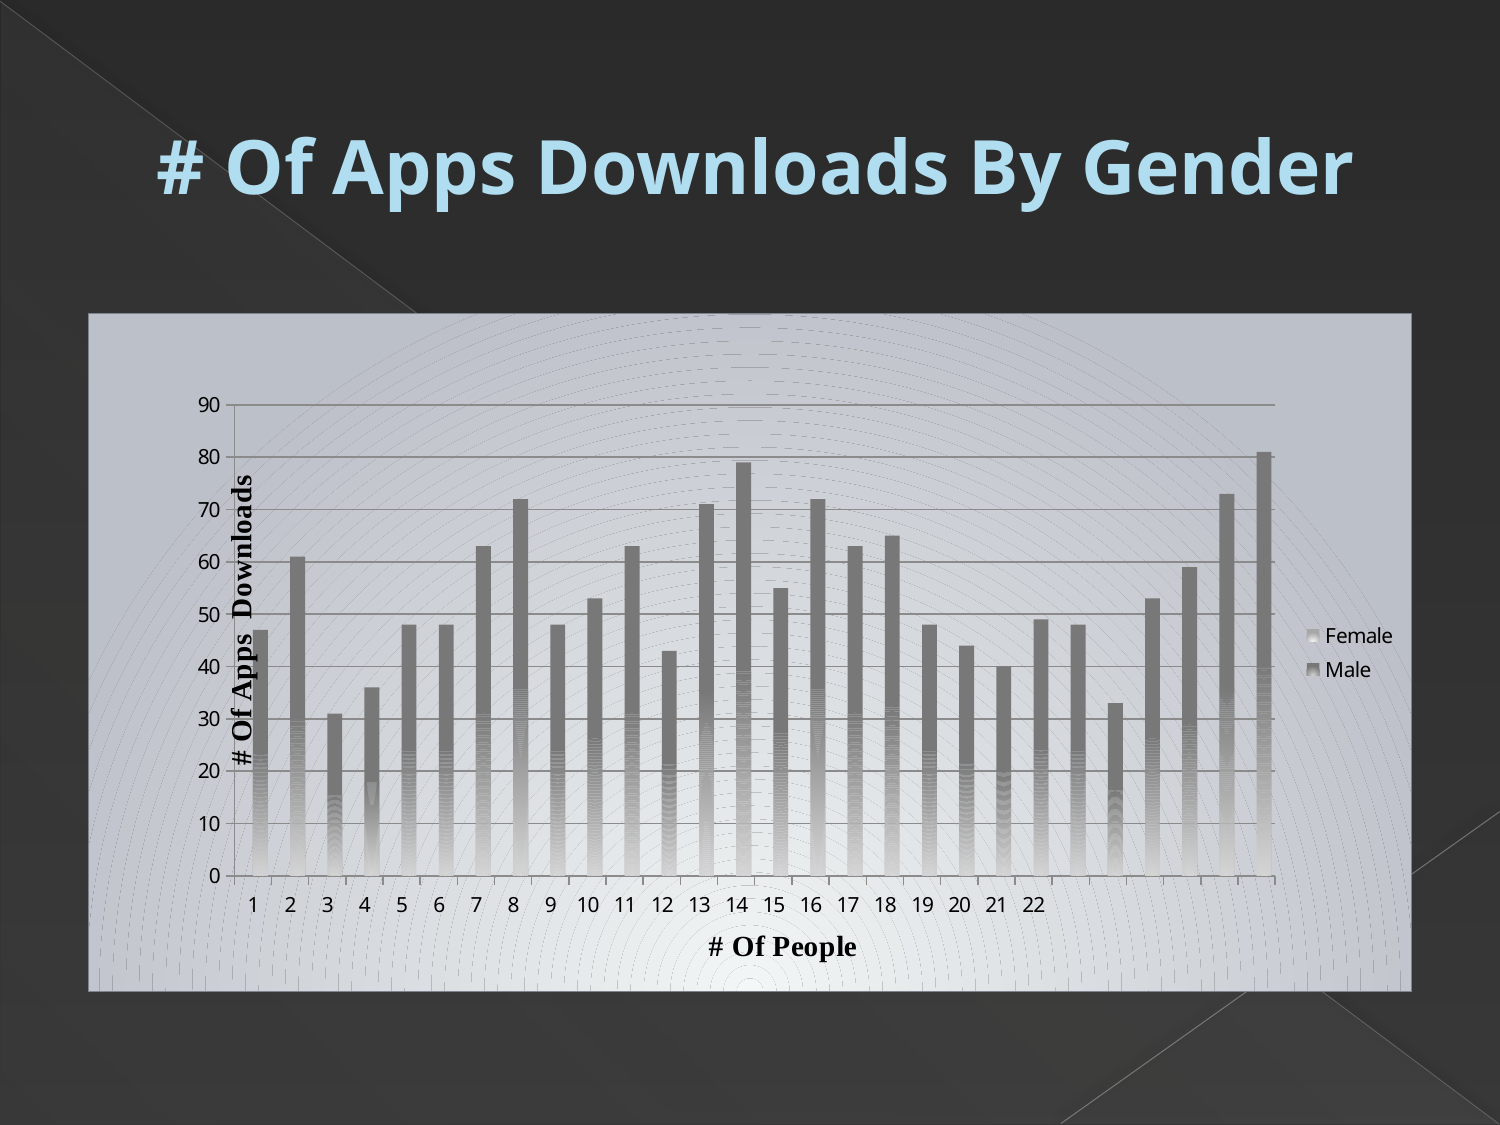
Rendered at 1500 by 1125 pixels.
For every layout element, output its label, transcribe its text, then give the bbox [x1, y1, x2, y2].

chart [87, 312, 1413, 993]
text_box # Of Apps Downloads By Gender [62, 112, 1413, 342]
